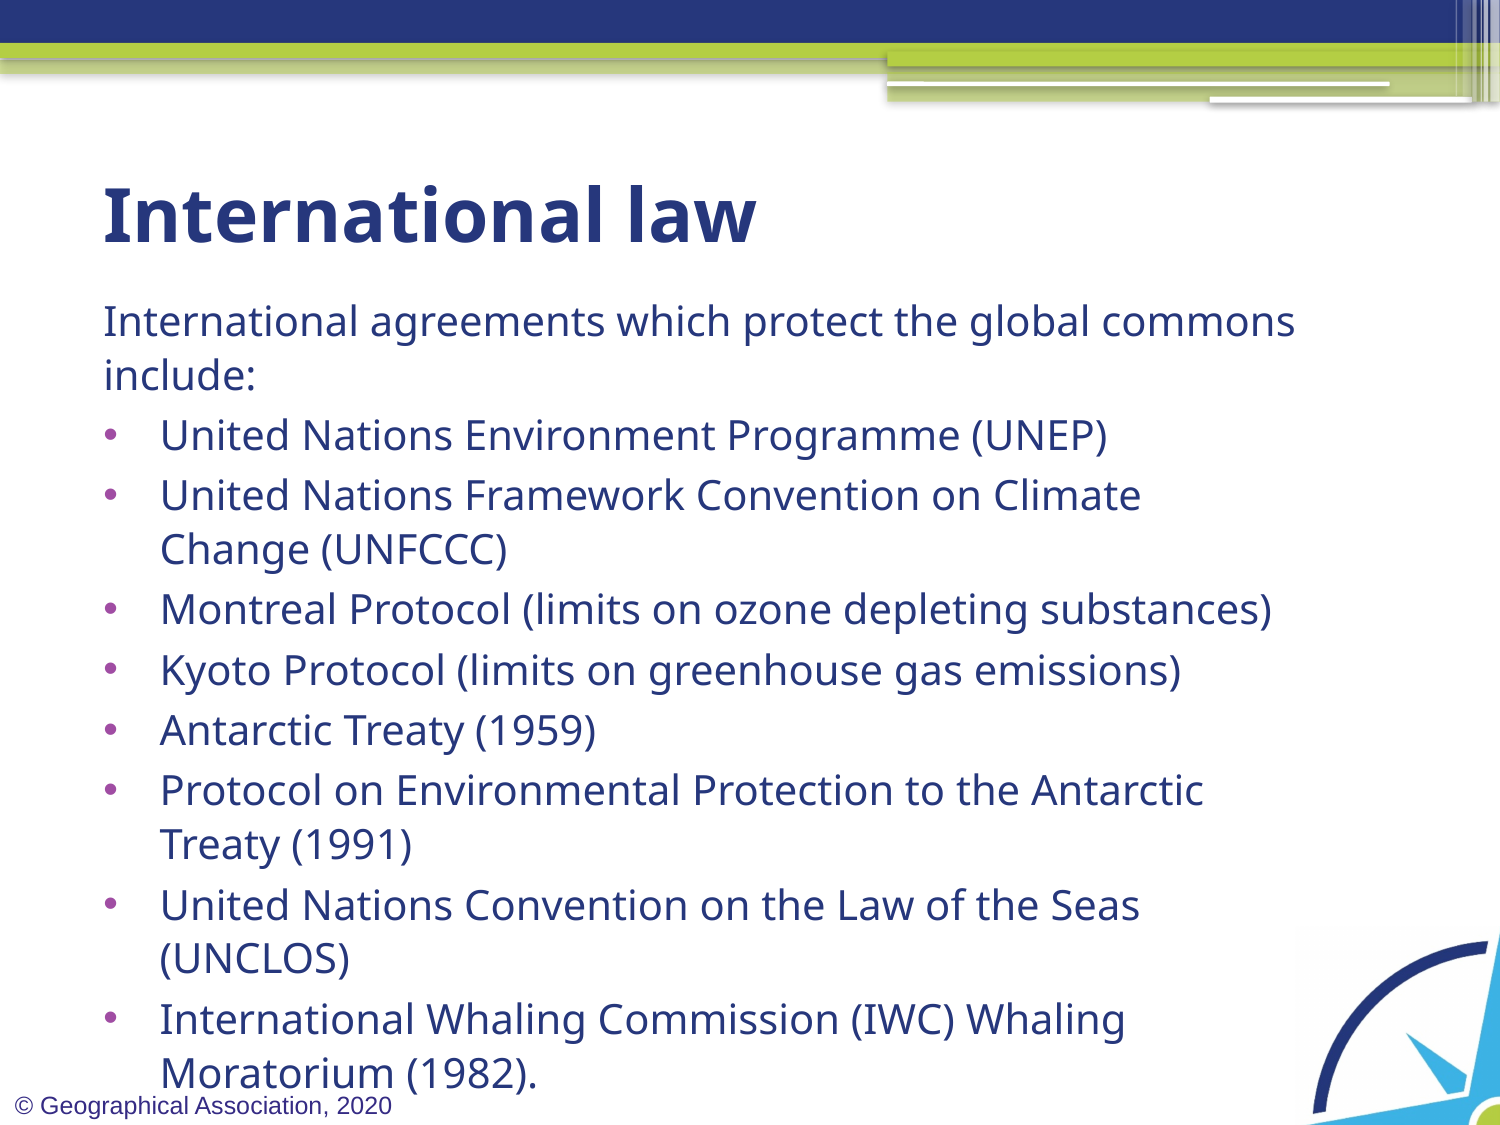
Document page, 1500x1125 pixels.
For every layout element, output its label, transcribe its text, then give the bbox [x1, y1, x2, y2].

subtitle International agreements which protect the global commons include: United Nations Environment Programme (UNEP) United Nations Framework Convention on Climate Change (UNFCCC) Montreal Protocol (limits on ozone depleting substances) Kyoto Protocol (limits on greenhouse gas emissions) Antarctic Treaty (1959) Protocol on Environmental Protection to the Antarctic Treaty (1991) United Nations Convention on the Law of the Seas (UNCLOS) International Whaling Commission (IWC) Whaling Moratorium (1982). [88, 283, 1317, 808]
picture [1296, 927, 1500, 1125]
title International law [88, 134, 1364, 291]
